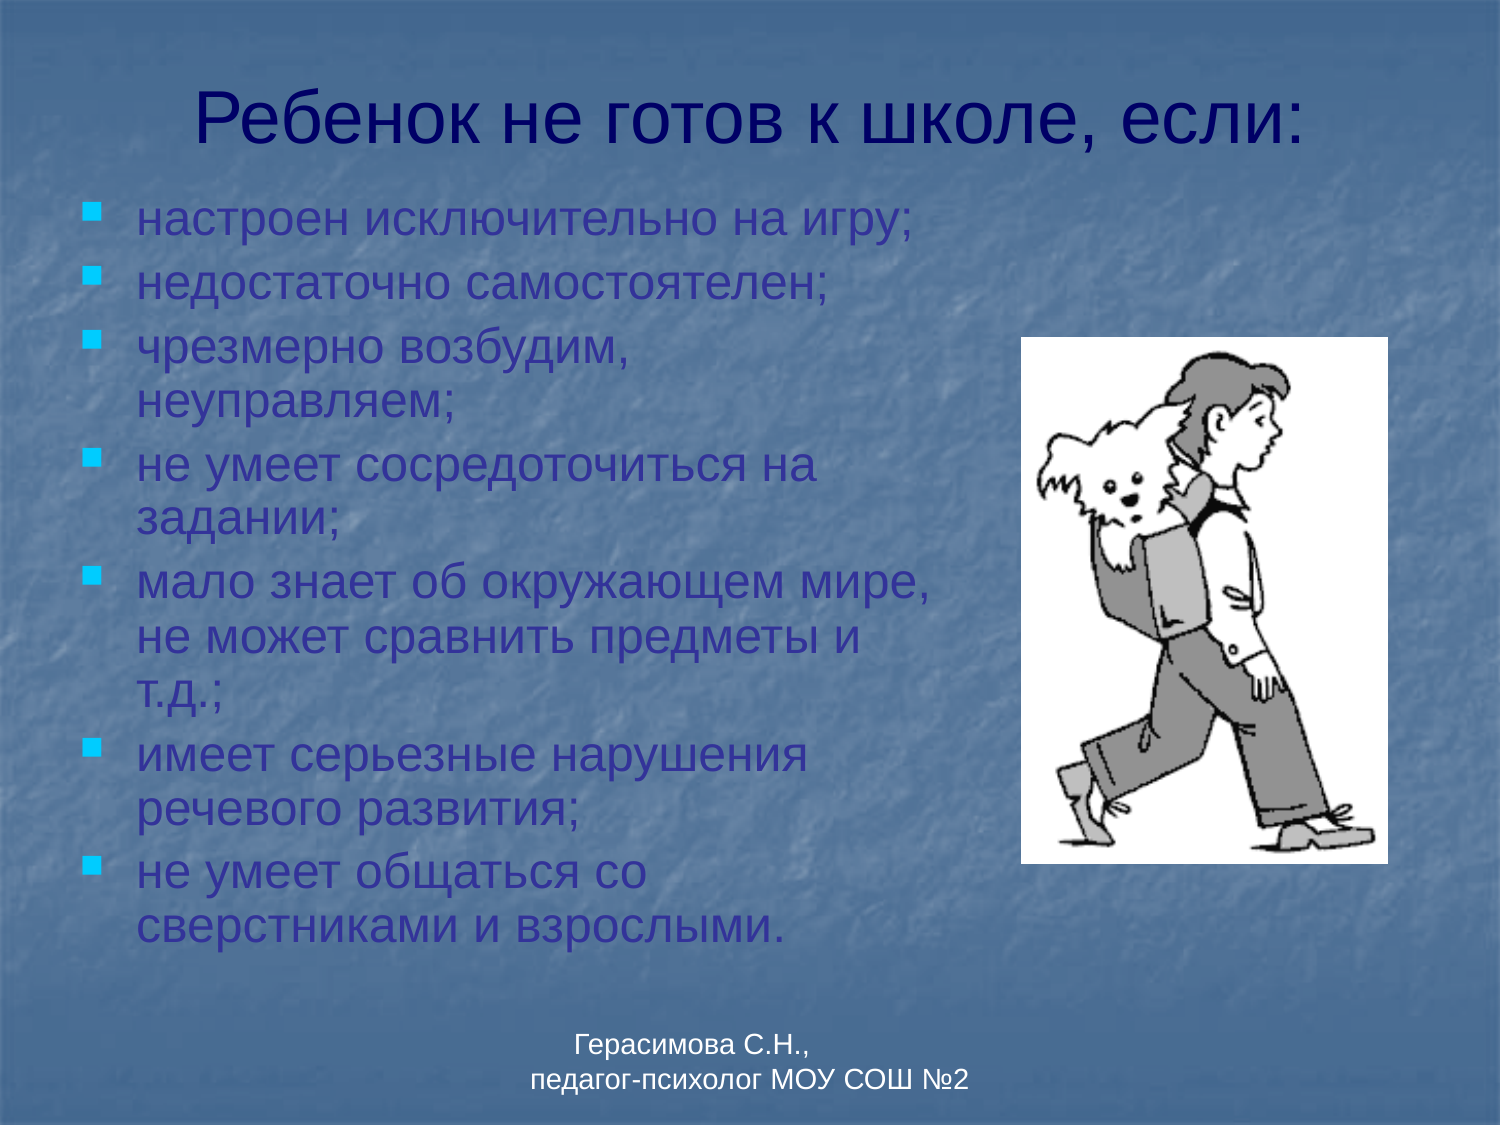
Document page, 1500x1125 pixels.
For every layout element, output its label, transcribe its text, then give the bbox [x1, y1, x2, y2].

list настроен исключительно на игру; недостаточно самостоятелен; чрезмерно возбудим, неуправляем; не умеет сосредоточиться на задании; мало знает об окружающем мире, не может сравнить предметы и т.д.; имеет серьезные нарушения речевого развития; не умеет общаться со сверстниками и взрослыми. [64, 184, 977, 1095]
footer Герасимова С.Н., педагог-психолог МОУ СОШ №2 [512, 1024, 988, 1103]
title Ребенок не готов к школе, если: [74, 42, 1426, 185]
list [1021, 337, 1388, 864]
